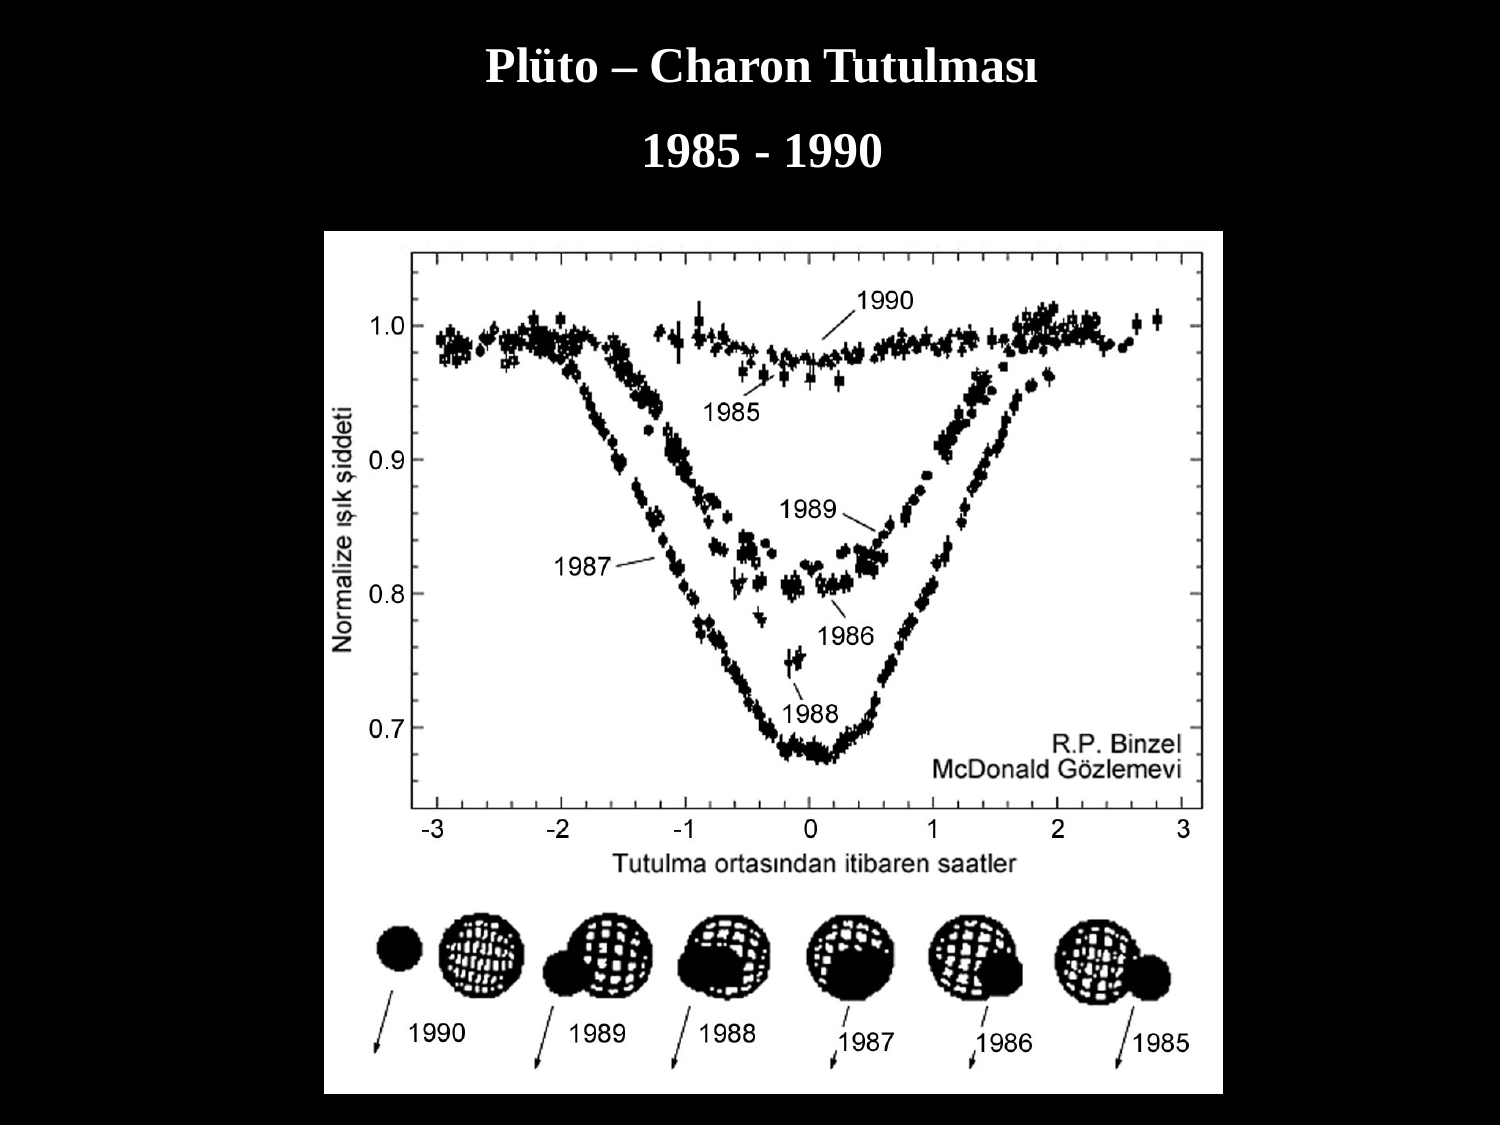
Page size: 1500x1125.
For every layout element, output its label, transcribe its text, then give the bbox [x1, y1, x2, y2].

picture [324, 231, 1223, 1094]
text_box Plüto – Charon Tutulması 1985 - 1990 [99, 24, 1425, 185]
